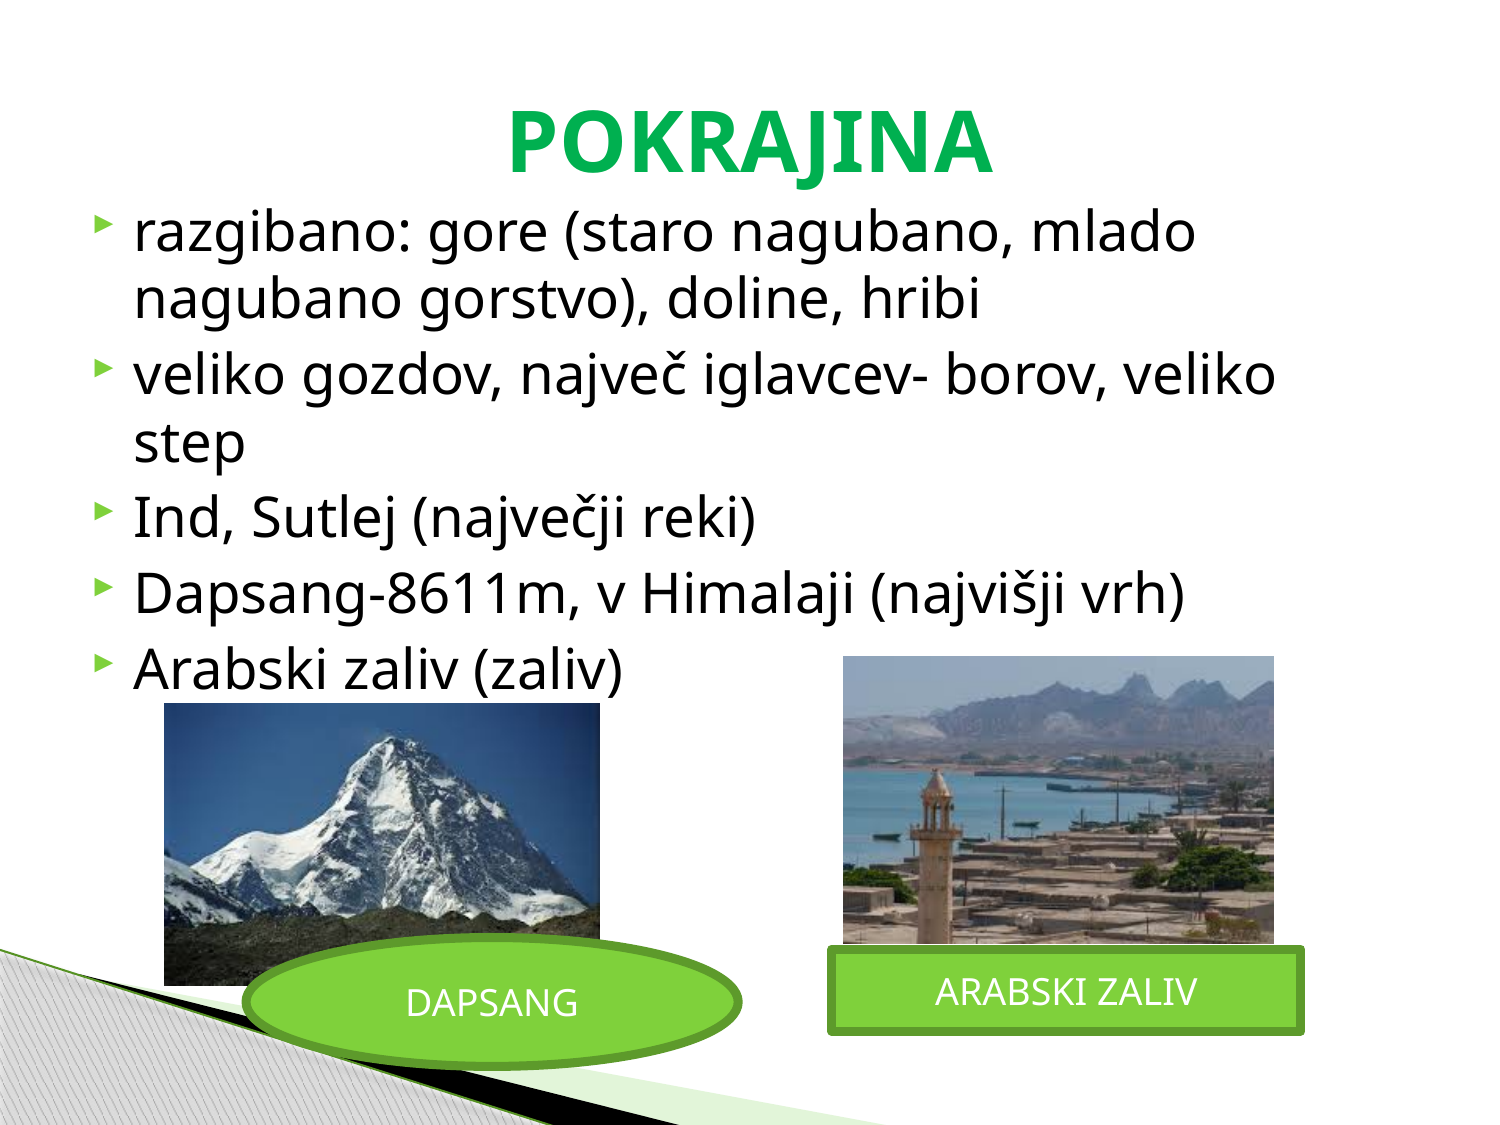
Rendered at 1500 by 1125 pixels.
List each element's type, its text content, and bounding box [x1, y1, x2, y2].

text_box DAPSANG [241, 940, 743, 1071]
list razgibano: gore (staro nagubano, mlado nagubano gorstvo), doline, hribi veliko gozdov, največ iglavcev- borov, veliko step Ind, Sutlej (največji reki) Dapsang-8611m, v Himalaji (najvišji vrh) Arabski zaliv (zaliv) [58, 187, 1409, 930]
title POKRAJINA [75, 45, 1425, 233]
picture [843, 655, 1274, 944]
text_box ARABSKI ZALIV [827, 945, 1305, 1036]
picture [163, 702, 601, 987]
